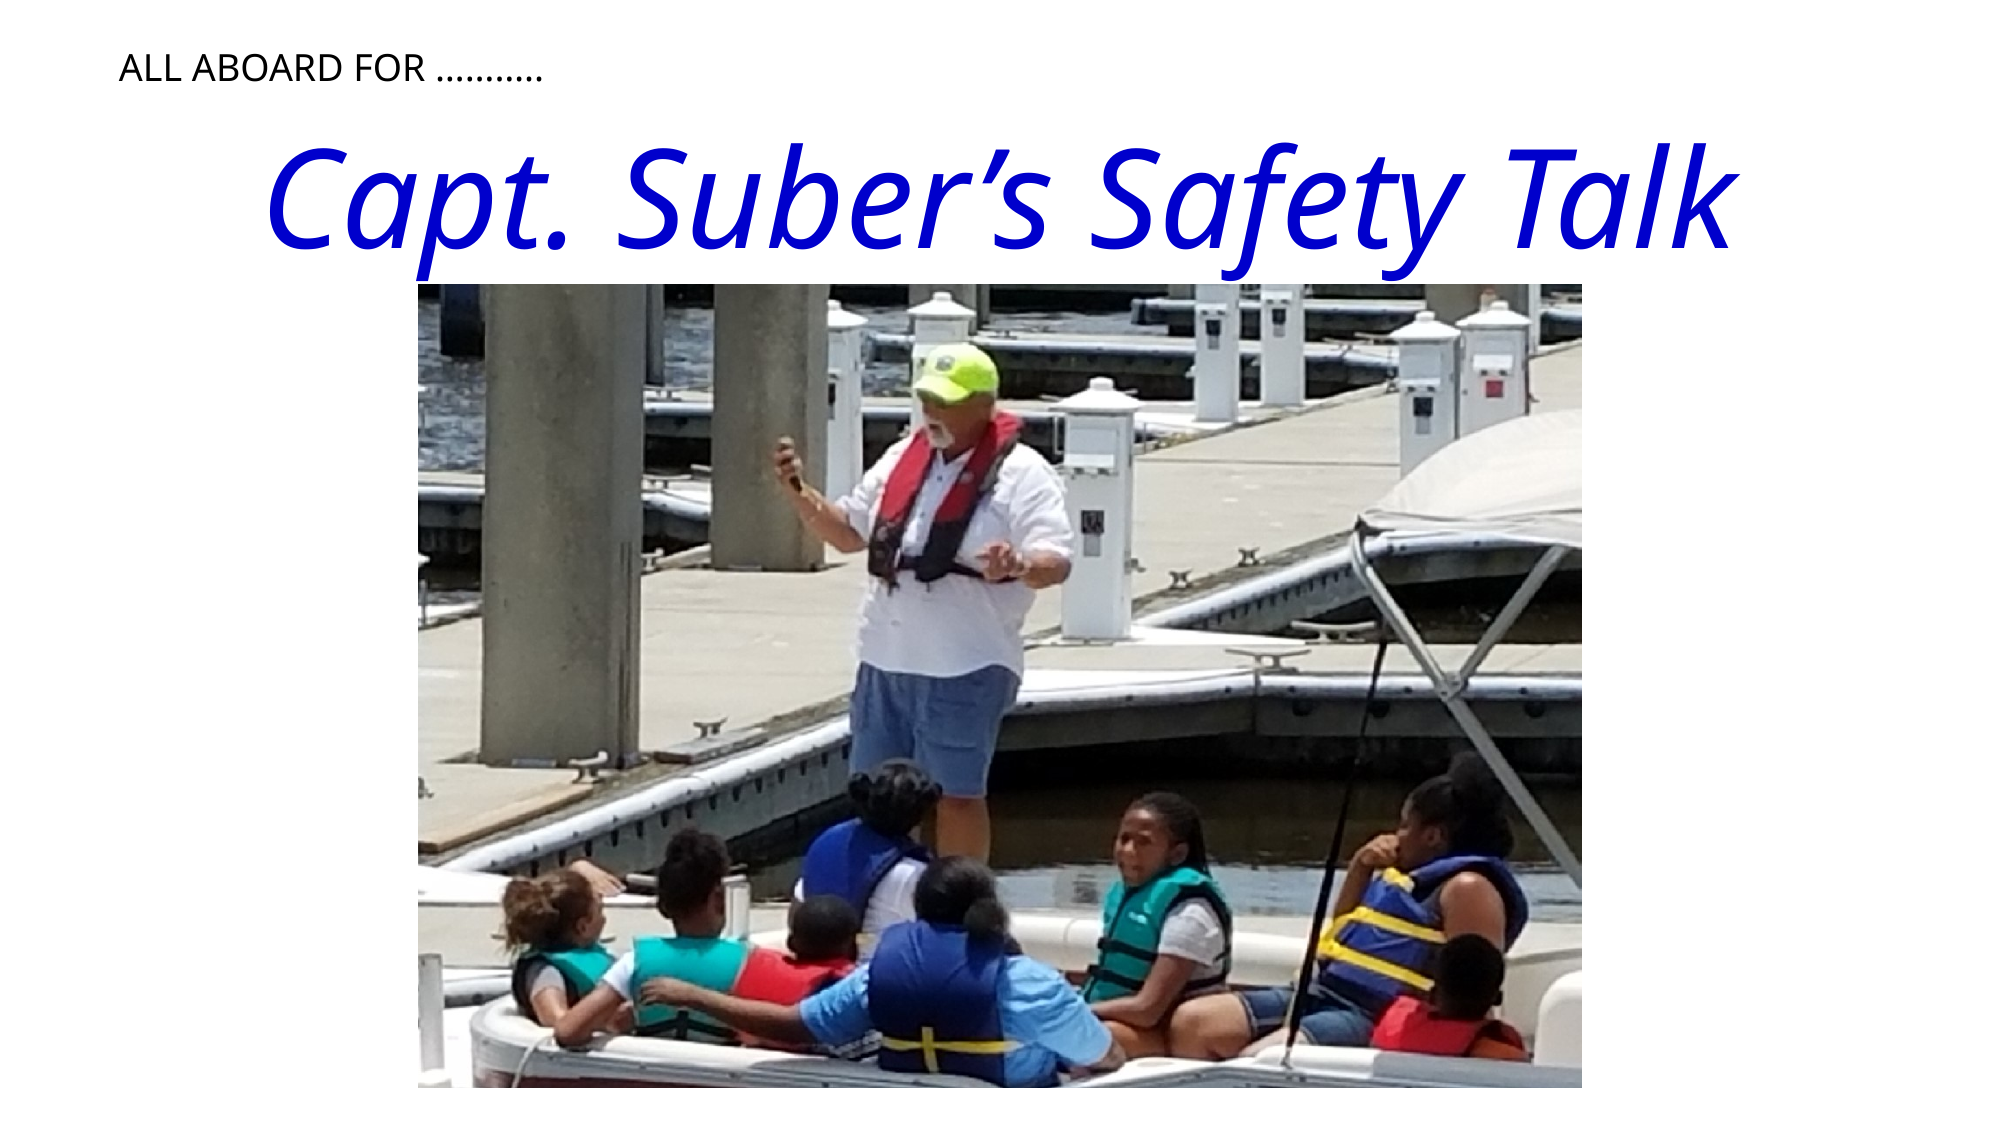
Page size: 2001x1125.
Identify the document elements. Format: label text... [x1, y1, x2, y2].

title Capt. Suber’s Safety Talk [137, 56, 1863, 352]
text_box ALL ABOARD FOR ……….. [104, 36, 946, 97]
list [418, 284, 1582, 1089]
